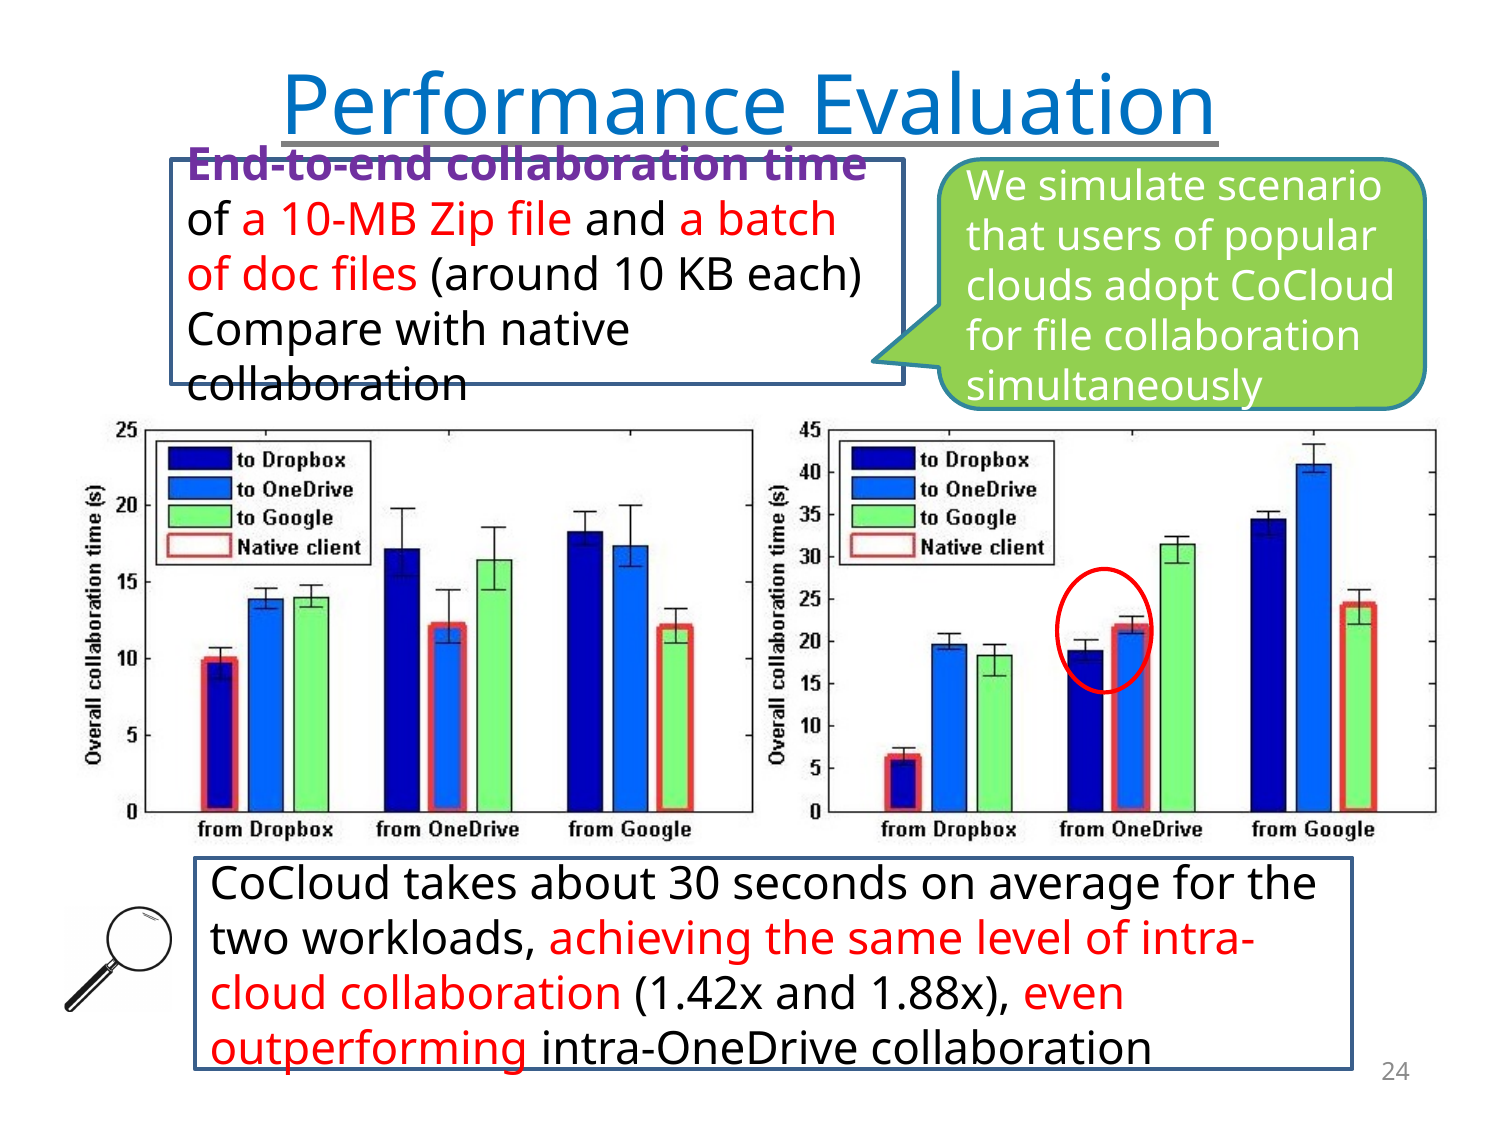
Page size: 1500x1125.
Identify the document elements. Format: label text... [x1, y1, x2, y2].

text_box We simulate scenario that users of popular clouds adopt CoCloud for file collaboration simultaneously [870, 157, 1428, 411]
title Performance Evaluation [75, 7, 1425, 195]
picture [65, 905, 172, 1013]
slide_number 24 [1074, 1042, 1425, 1103]
picture [76, 414, 1452, 847]
text_box End-to-end collaboration time of a 10-MB Zip file and a batch of doc files (around 10 KB each) Compare with native collaboration [169, 157, 906, 386]
text_box CoCloud takes about 30 seconds on average for the two workloads, achieving the same level of intra-cloud collaboration (1.42x and 1.88x), even outperforming intra-OneDrive collaboration [193, 856, 1354, 1071]
